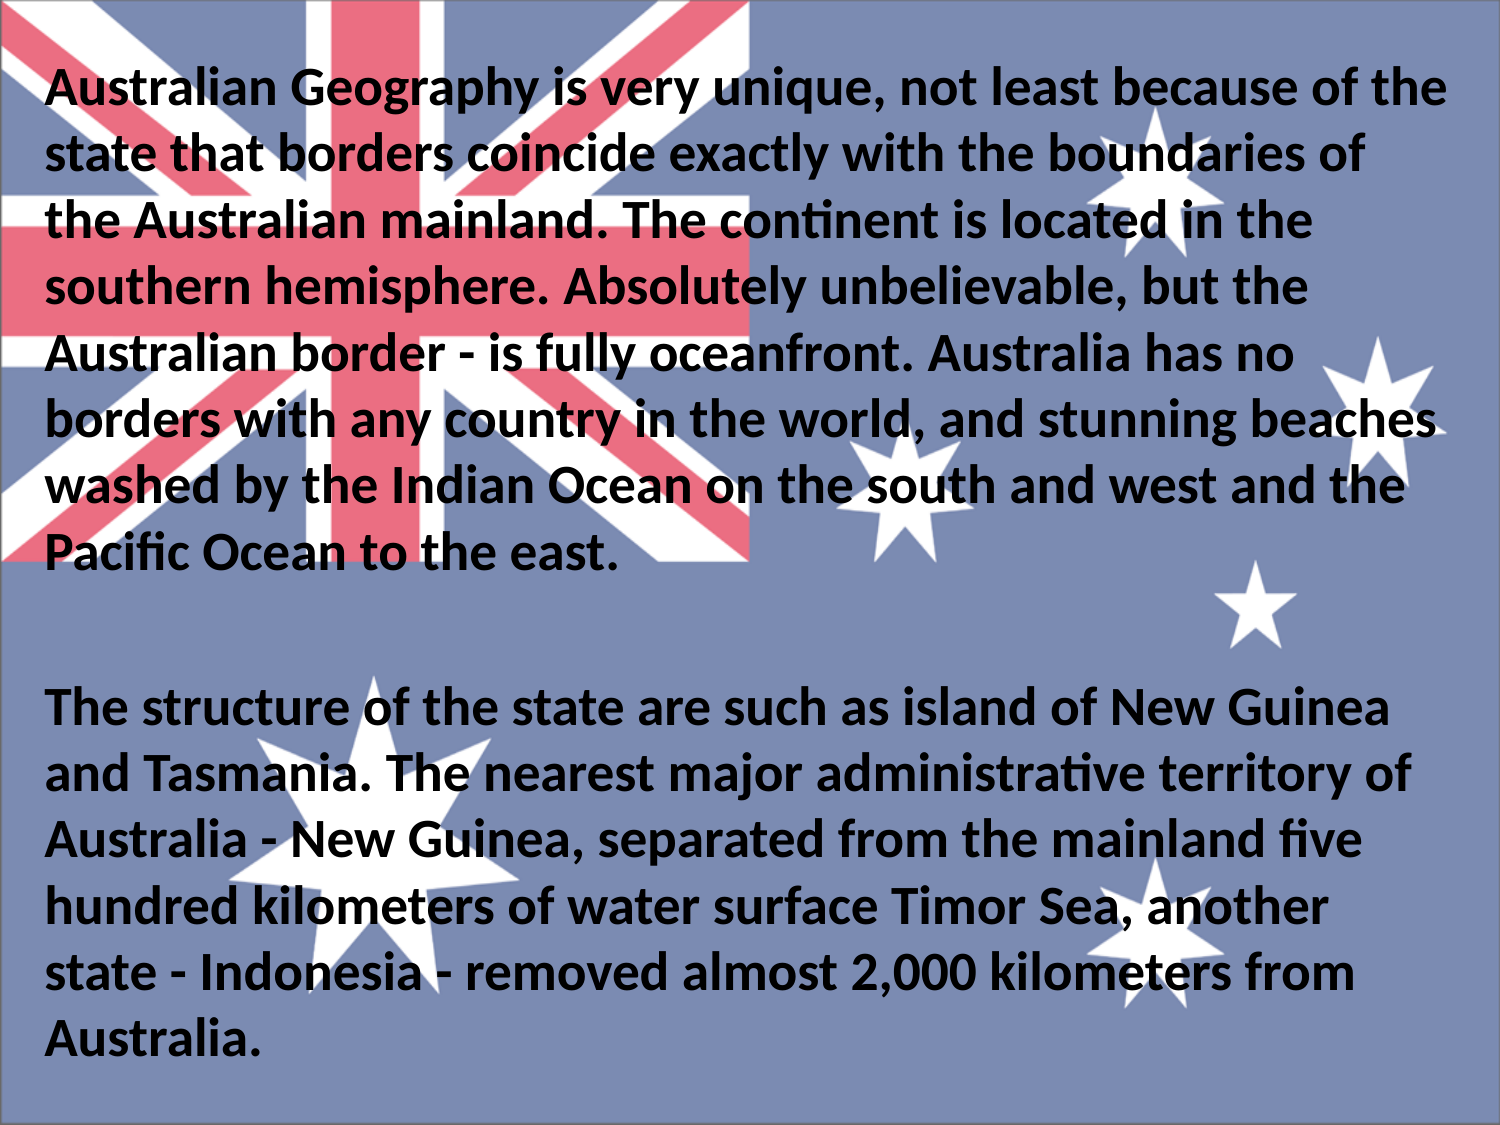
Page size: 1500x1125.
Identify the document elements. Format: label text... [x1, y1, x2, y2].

list Australian Geography is very unique, not least because of the state that borders coincide exactly with the boundaries of the Australian mainland. The continent is located in the southern hemisphere. Absolutely unbelievable, but the Australian border - is fully oceanfront. Australia has no borders with any country in the world, and stunning beaches washed by the Indian Ocean on the south and west and the Pacific Ocean to the east. The structure of the state are such as island of New Guinea and Tasmania. The nearest major administrative territory of Australia - New Guinea, separated from the mainland five hundred kilometers of water surface Timor Sea, another state - Indonesia - removed almost 2,000 kilometers from Australia. [29, 42, 1471, 1083]
